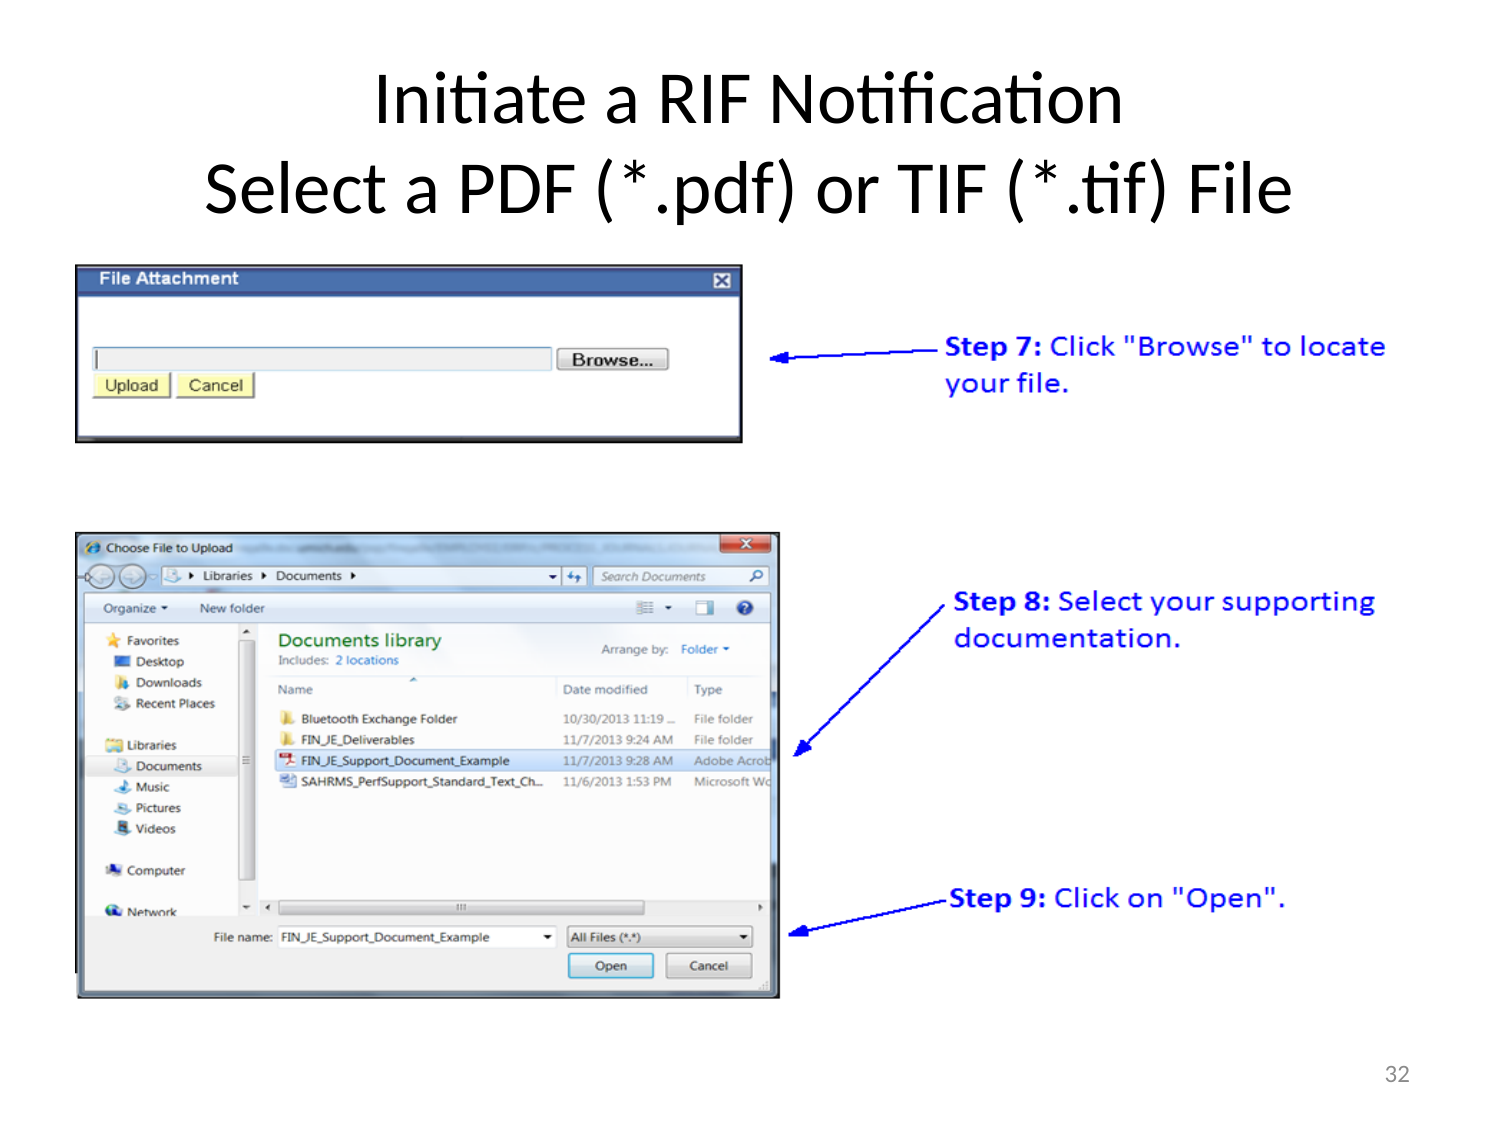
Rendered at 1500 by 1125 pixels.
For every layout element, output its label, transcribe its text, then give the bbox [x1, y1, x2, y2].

slide_number 32 [1074, 1042, 1425, 1103]
picture [74, 262, 1438, 1001]
title Initiate a RIF Notification Select a PDF (*.pdf) or TIF (*.tif) File [75, 45, 1425, 233]
